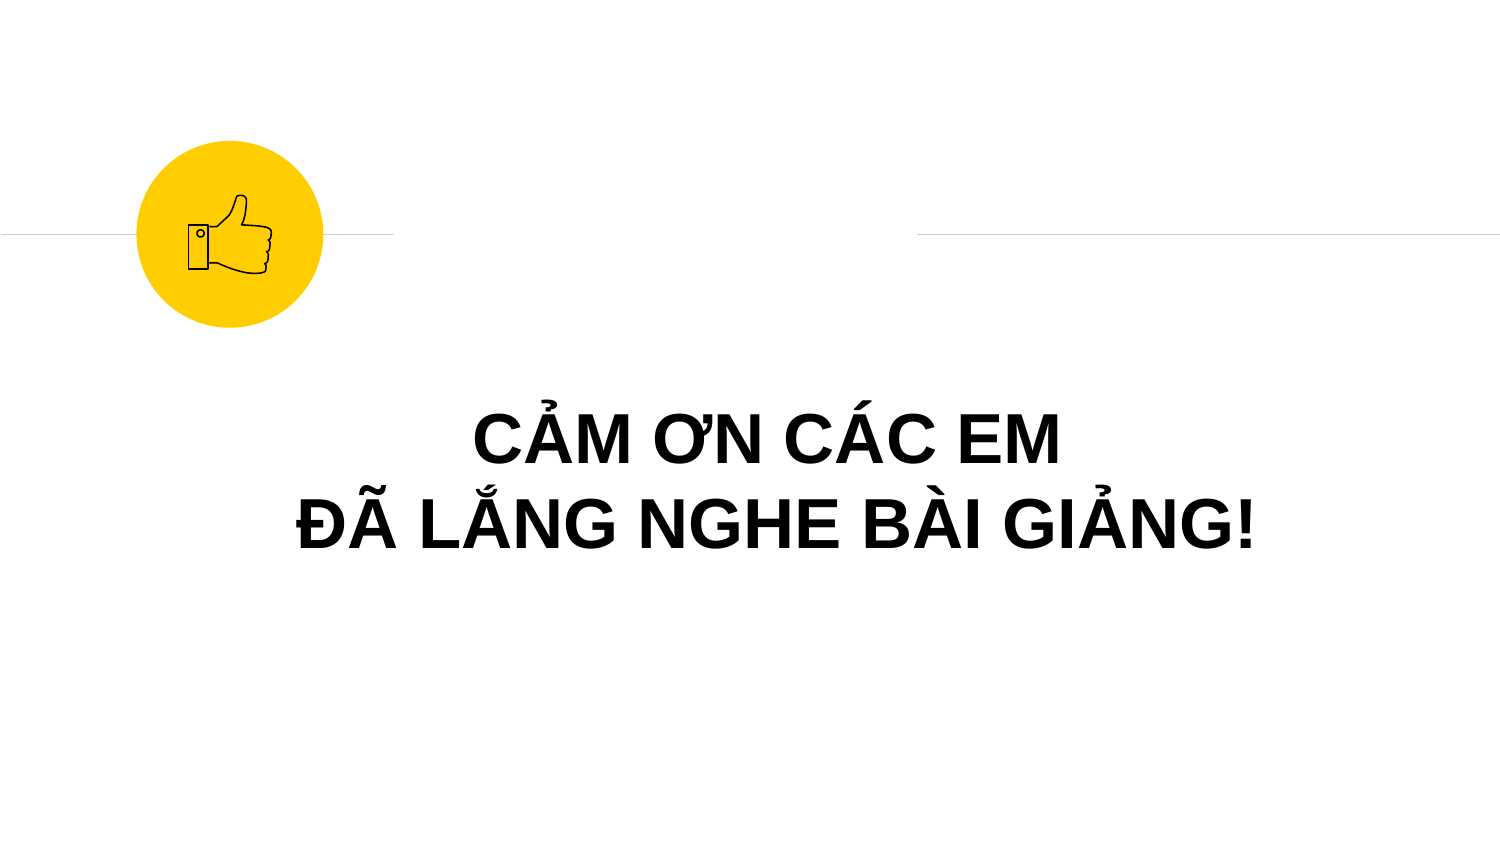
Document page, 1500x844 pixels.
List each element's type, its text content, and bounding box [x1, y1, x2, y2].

text_box [136, 243, 323, 328]
title CẢM ƠN CÁC EM ĐÃ LẮNG NGHE BÀI GIẢNG! [260, 382, 1295, 573]
text_box [136, 140, 324, 233]
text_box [188, 195, 272, 274]
